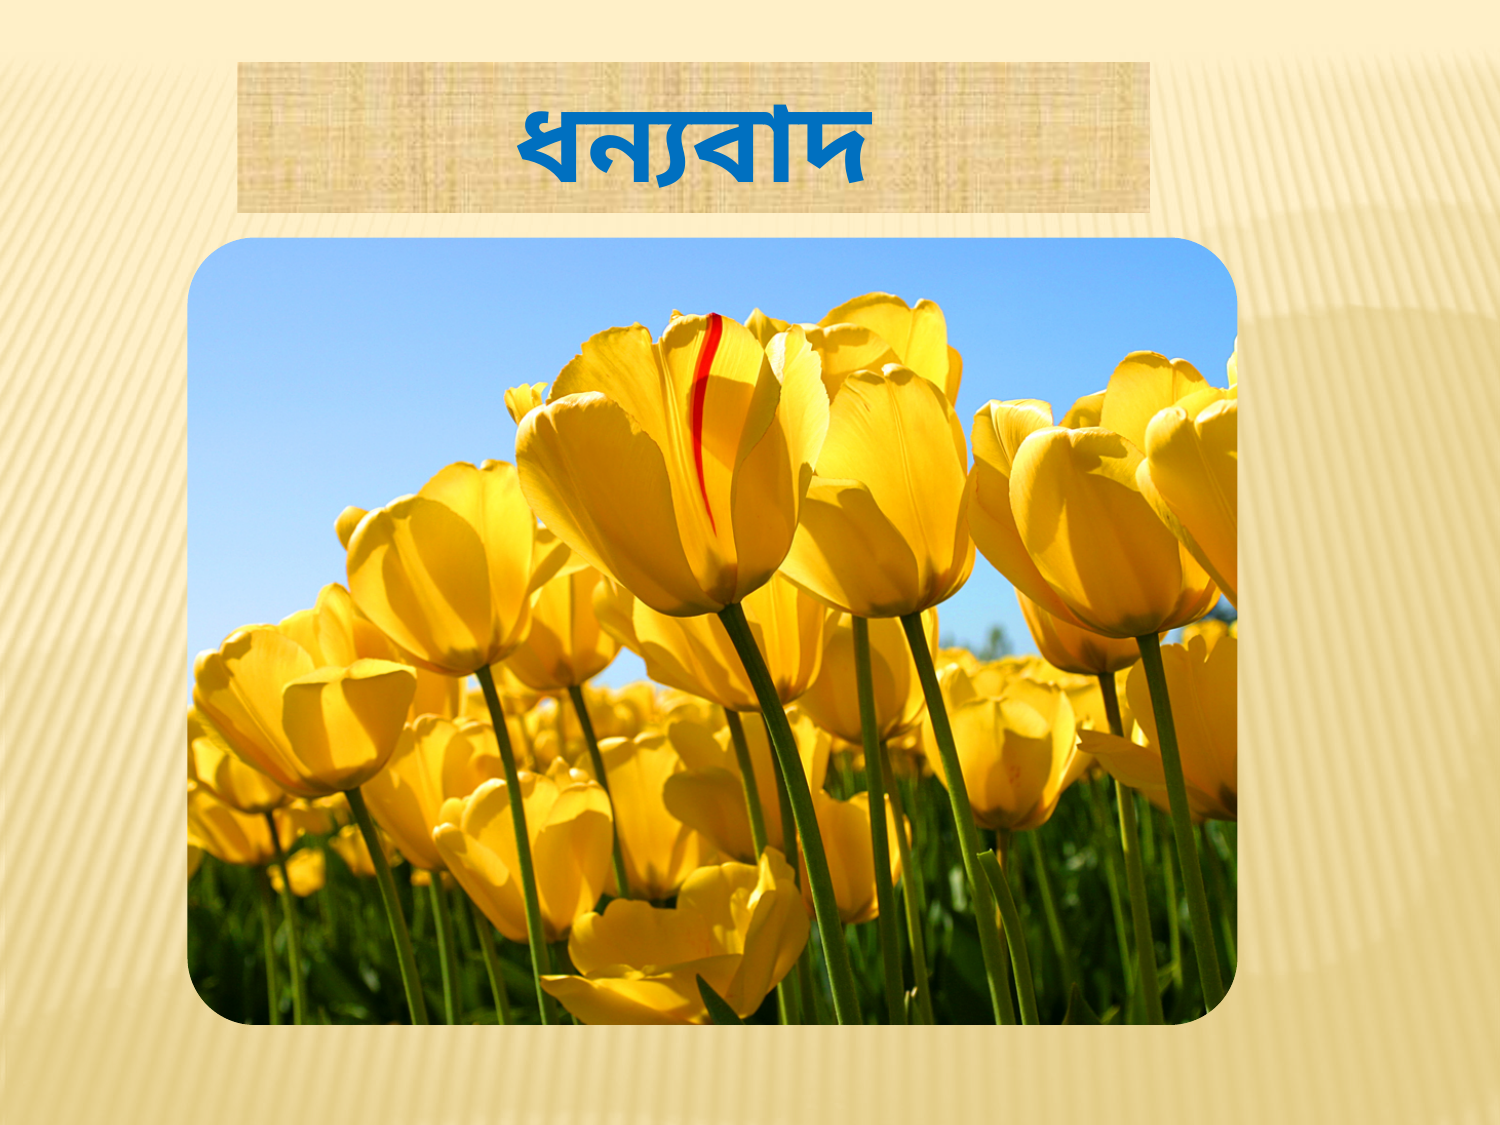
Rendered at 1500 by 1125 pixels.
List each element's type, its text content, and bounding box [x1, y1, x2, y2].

picture [187, 237, 1238, 1026]
text_box ধন্যবাদ [237, 62, 1150, 213]
